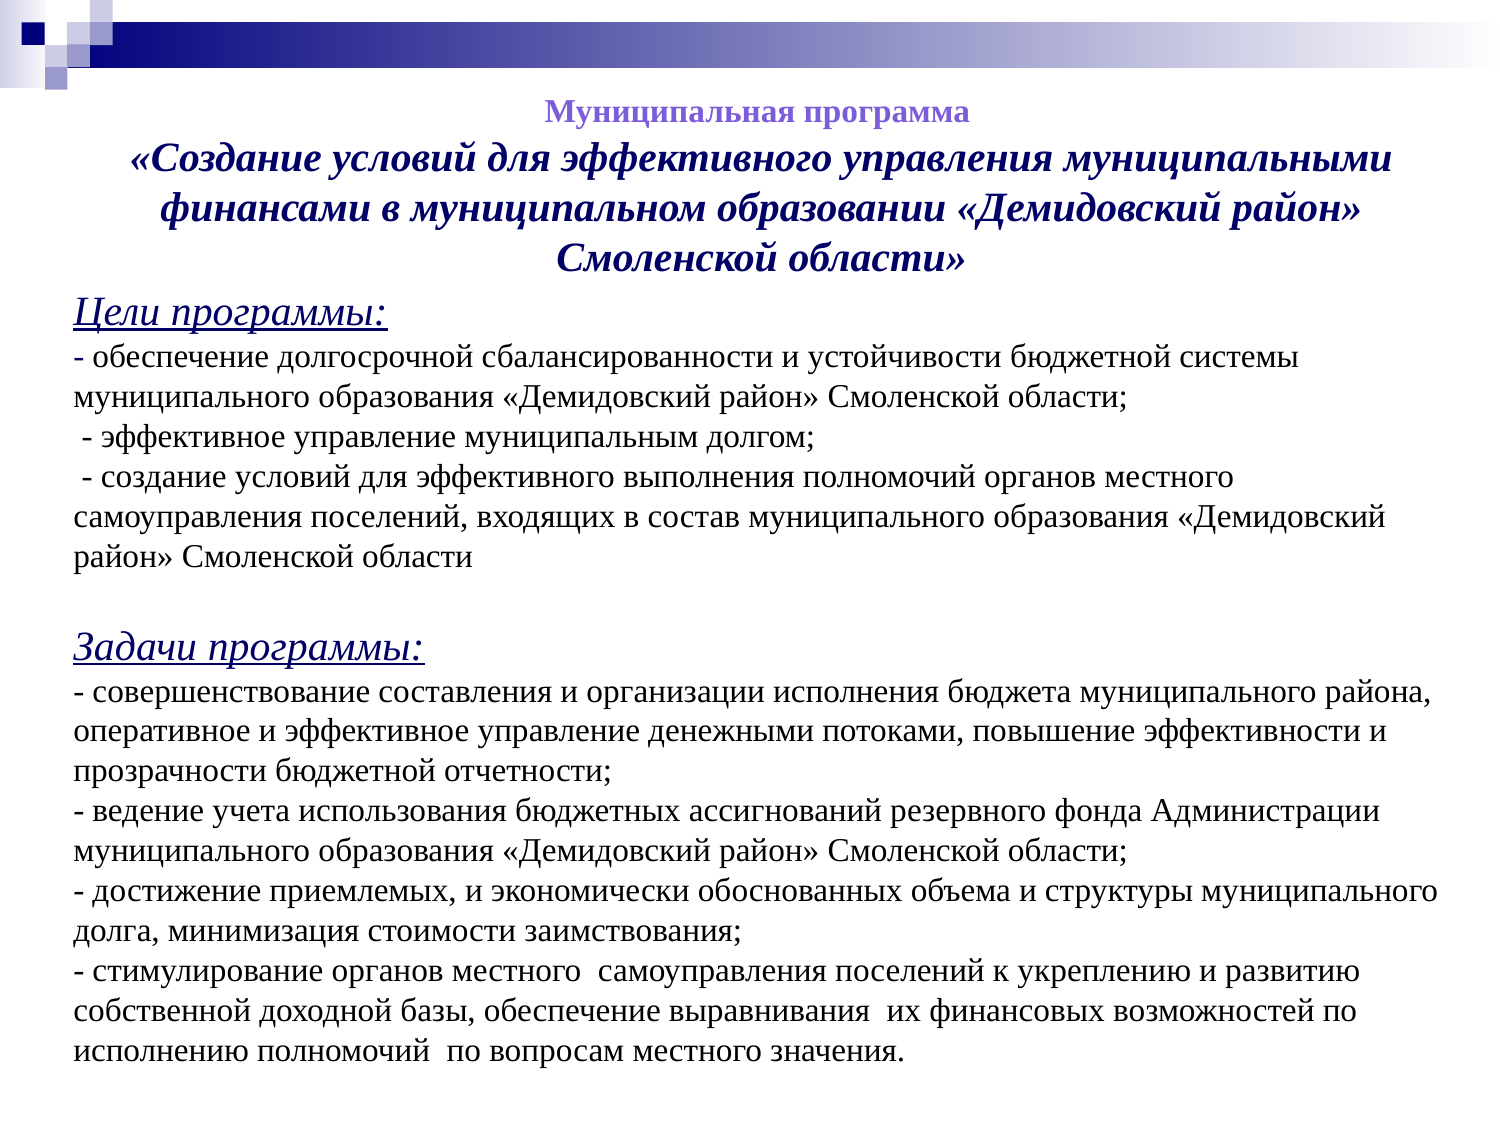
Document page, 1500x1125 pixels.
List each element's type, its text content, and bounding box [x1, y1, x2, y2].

text_box Муниципальная программа «Создание условий для эффективного управления муниципальными финансами в муниципальном образовании «Демидовский район» Смоленской области» [58, 82, 1465, 276]
text_box Цели программы: - обеспечение долгосрочной сбалансированности и устойчивости бюджетной системы муниципального образования «Демидовский район» Смоленской области; - эффективное управление муниципальным долгом; - создание условий для эффективного выполнения полномочий органов местного самоуправления поселений, входящих в состав муниципального образования «Демидовский район» Смоленской области Задачи программы: - совершенствование составления и организации исполнения бюджета муниципального района, оперативное и эффективное управление денежными потоками, повышение эффективности и прозрачности бюджетной отчетности; - ведение учета использования бюджетных ассигнований резервного фонда Администрации муниципального образования «Демидовский район» Смоленской области; - достижение приемлемых, и экономически обоснованных объема и структуры муниципального долга, минимизация стоимости заимствования; - стимулирование органов местного самоуправления поселений к укреплению и развитию собственной доходной базы, обеспечение выравнивания их финансовых возможностей по исполнению полномочий по вопросам местного значения. [58, 276, 1465, 1076]
